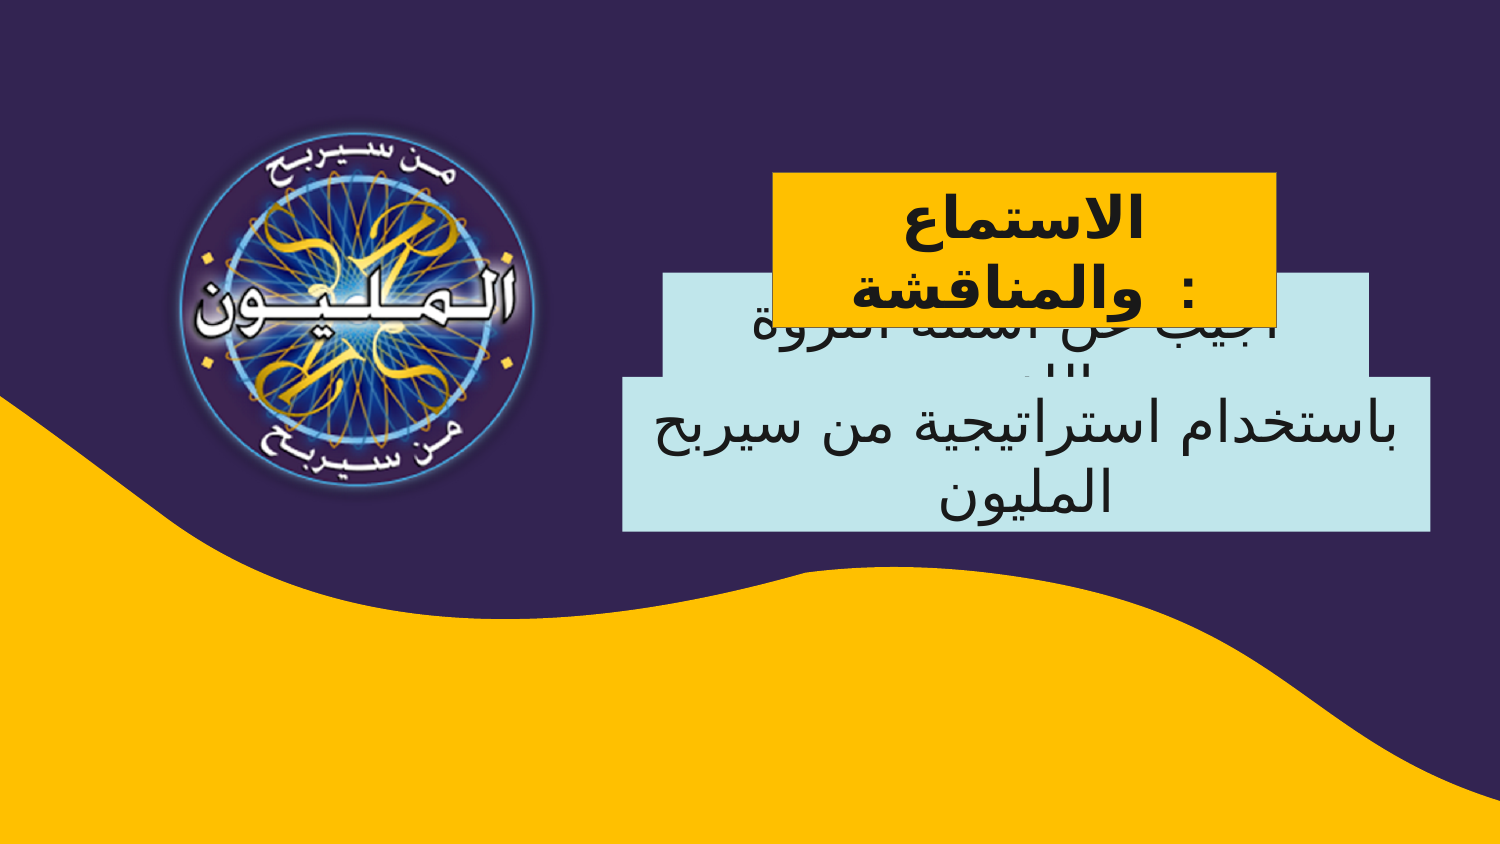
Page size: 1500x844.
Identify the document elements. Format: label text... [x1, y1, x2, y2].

text_box باستخدام استراتيجية من سيربح المليون [622, 376, 1431, 532]
text_box أجيب عن أسئلة الثروة اللغوية [662, 272, 1369, 376]
text_box الاستماع والمناقشة : [772, 172, 1277, 328]
text_box [0, 396, 1500, 844]
picture [156, 109, 558, 511]
